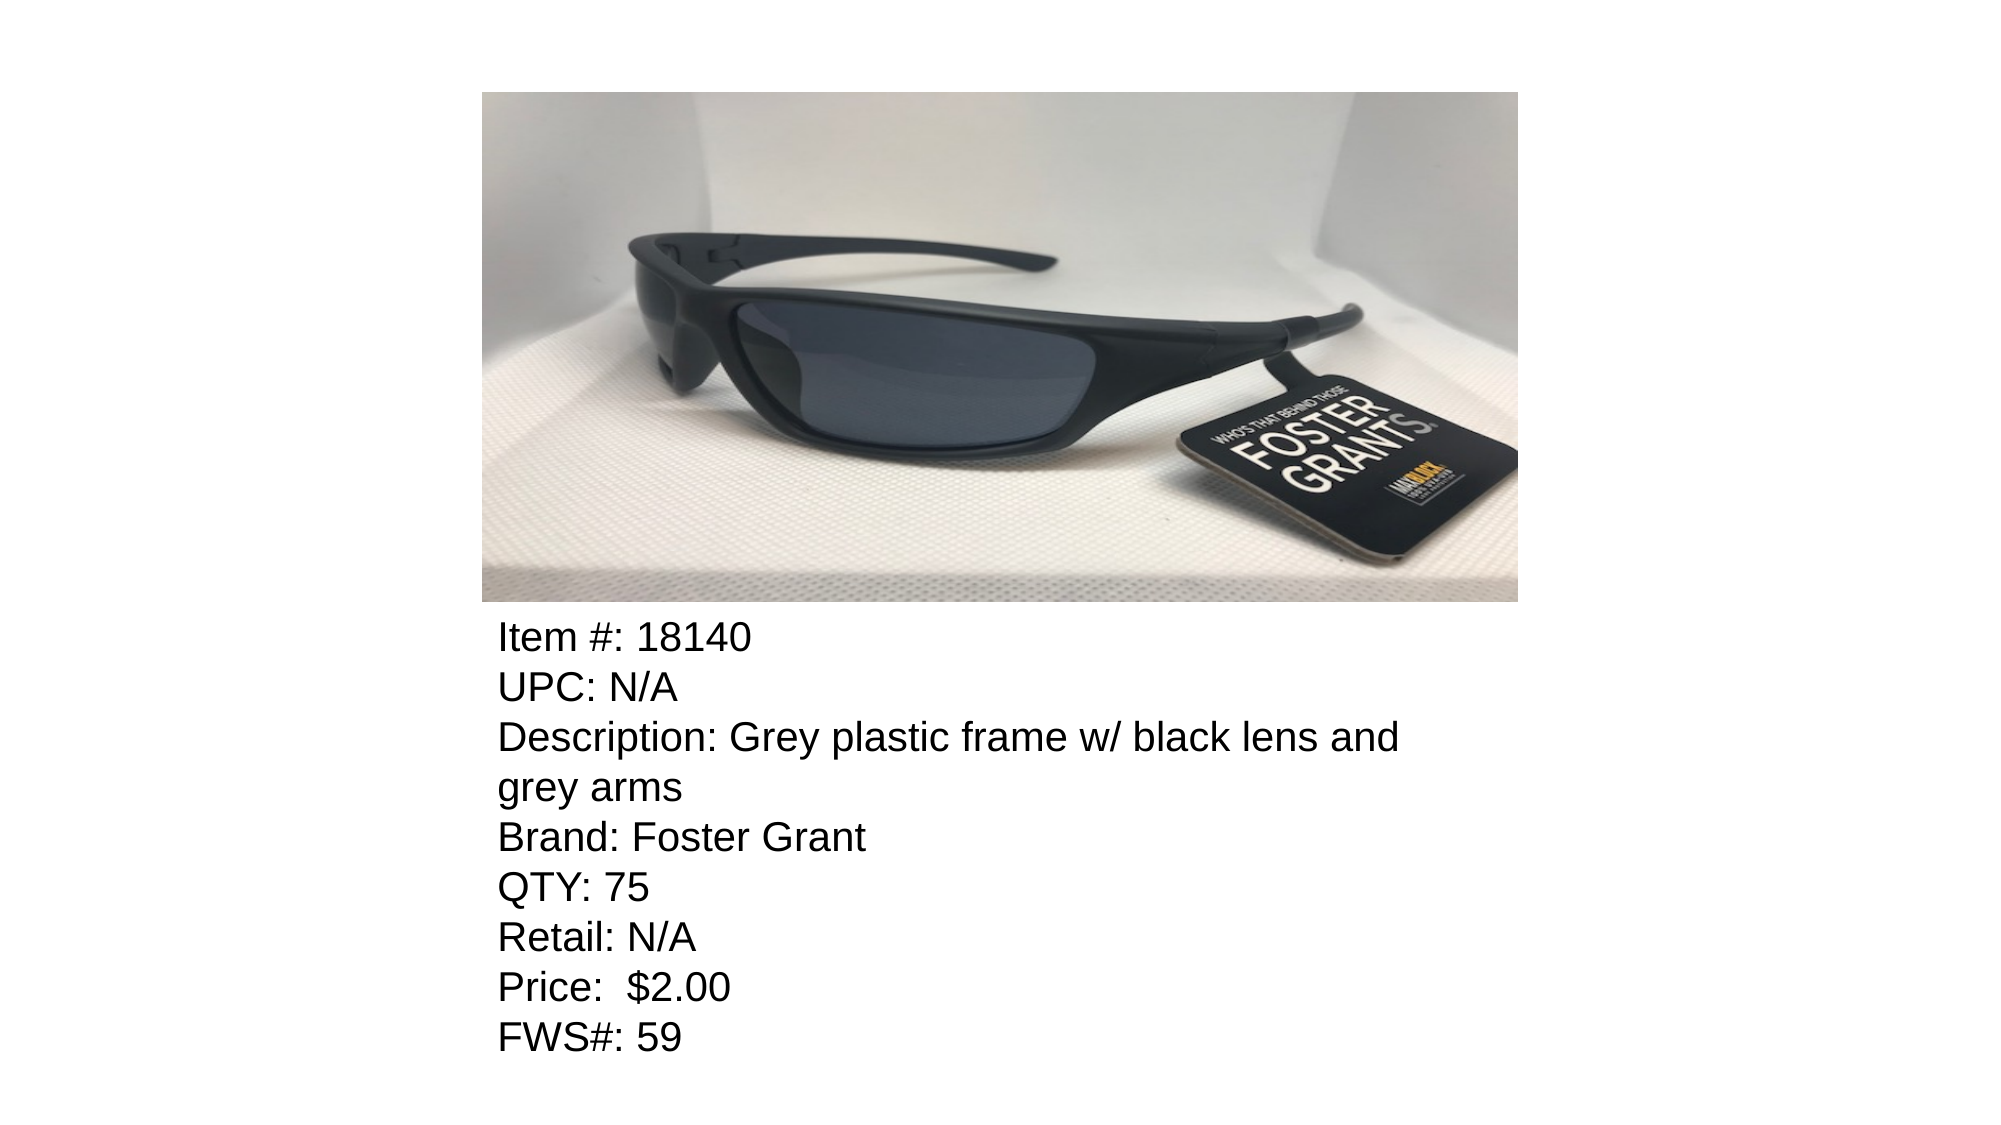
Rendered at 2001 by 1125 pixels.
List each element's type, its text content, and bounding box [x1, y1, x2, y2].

text_box Item #: 18140 UPC: N/A Description: Grey plastic frame w/ black lens and grey arms Brand: Foster Grant QTY: 75 Retail: N/A Price: $2.00 FWS#: 59 [482, 602, 1455, 1125]
picture [482, 91, 1518, 602]
